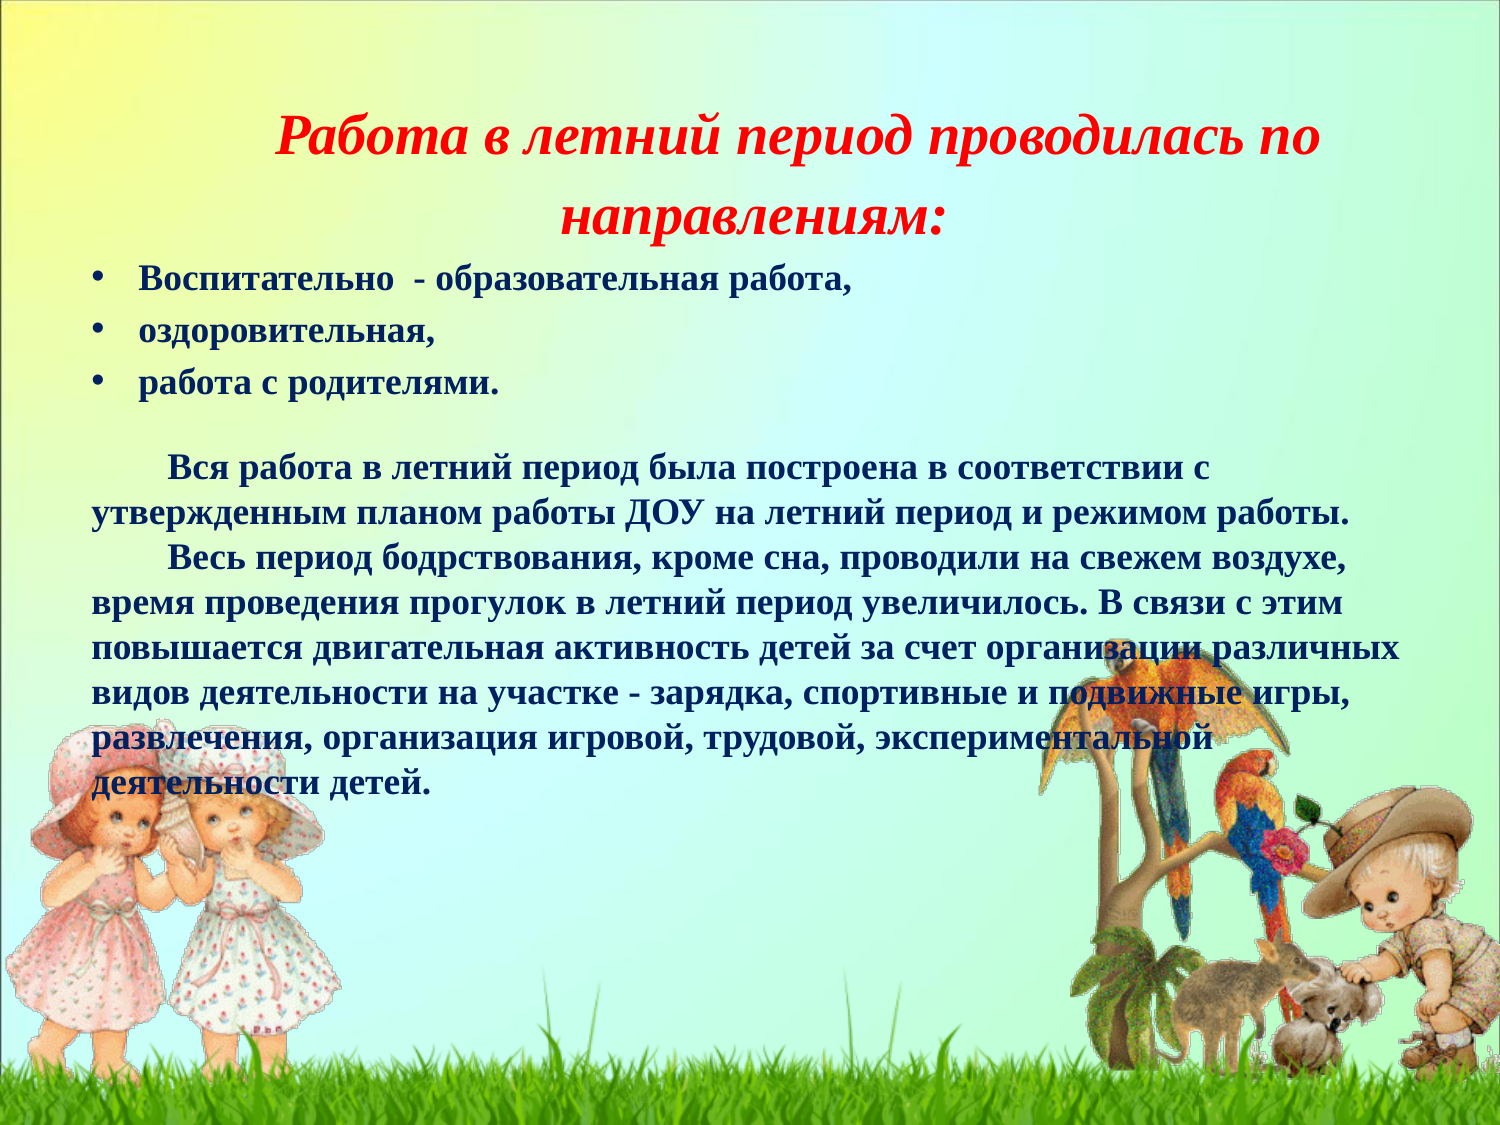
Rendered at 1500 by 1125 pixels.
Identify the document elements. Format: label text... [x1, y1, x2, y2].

picture [0, 0, 1500, 1125]
text_box Работа в летний период проводилась по направлениям: Воспитательно - образовательная работа, оздоровительная, работа с родителями. Вся работа в летний период была построена в соответствии с утвержденным планом работы ДОУ на летний период и режимом работы. Весь период бодрствования, кроме сна, проводили на свежем воздухе, время проведения прогулок в летний период увеличилось. В связи с этим повышается двигательная активность детей за счет организации различных видов деятельности на участке - зарядка, спортивные и подвижные игры, развлечения, организация игровой, трудовой, экспериментальной деятельности детей. [76, 78, 1447, 810]
